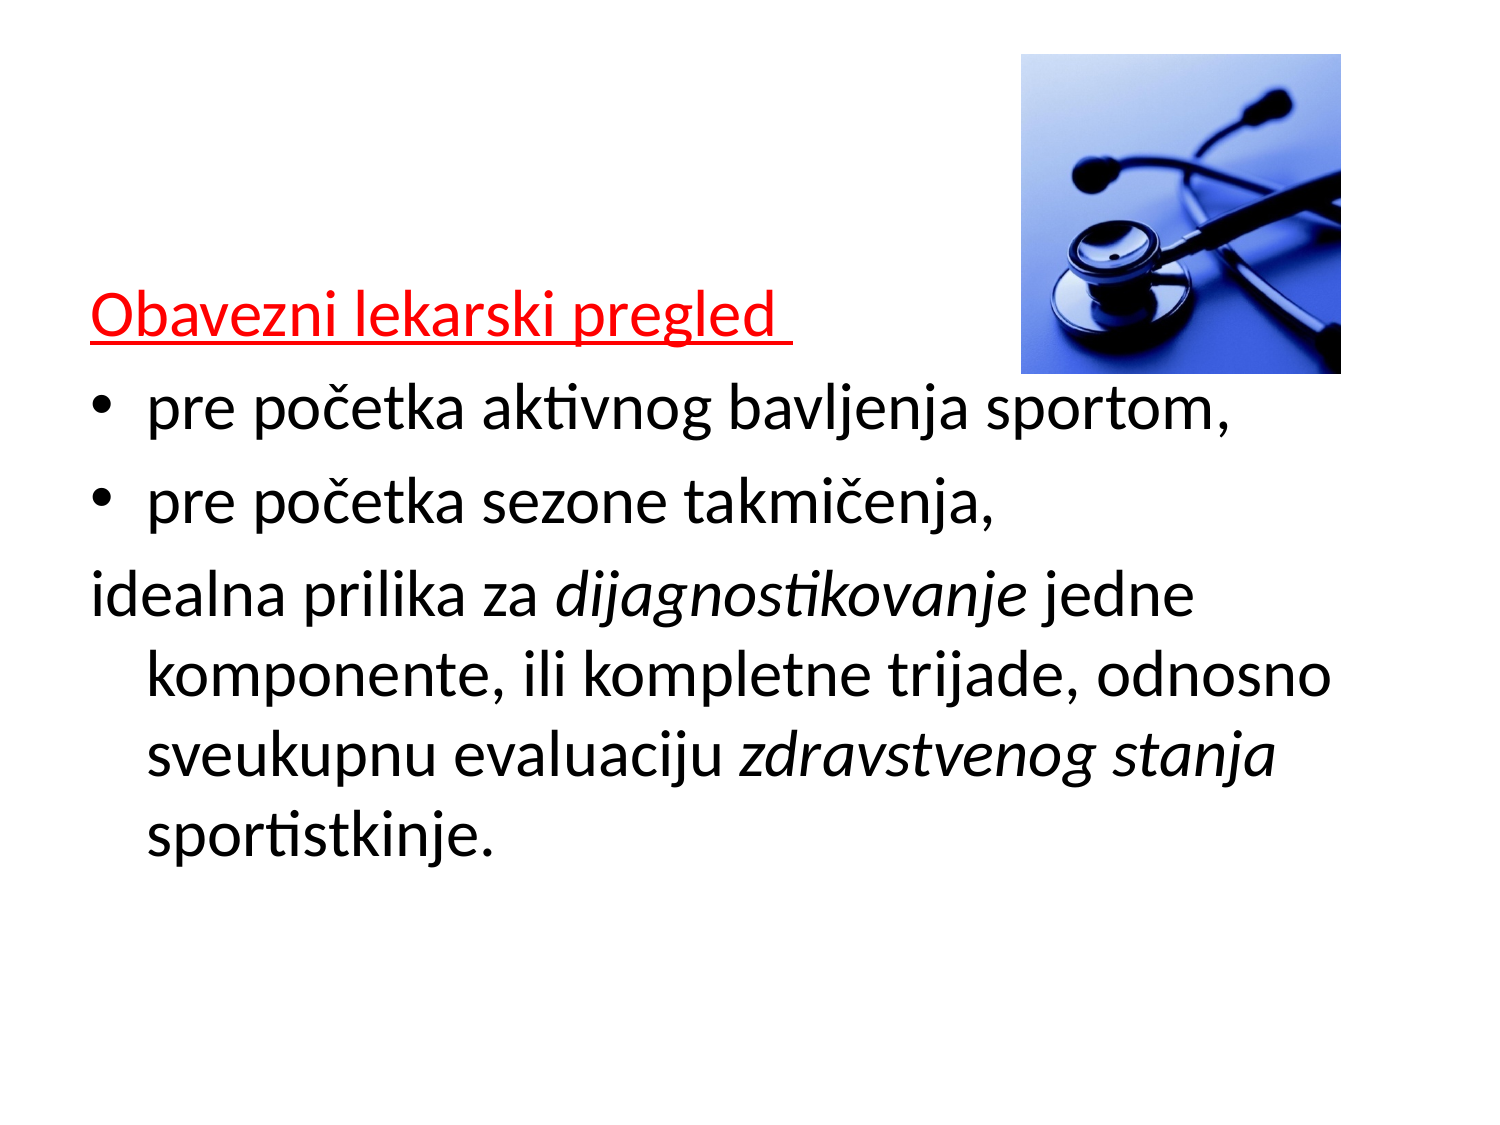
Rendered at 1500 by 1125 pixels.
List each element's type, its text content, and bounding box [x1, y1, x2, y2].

list Obavezni lekarski pregled pre početka aktivnog bavljenja sportom, pre početka sezone takmičenja, idealna prilika za dijagnostikovanje jedne komponente, ili kompletne trijade, odnosno sveukupnu evaluaciju zdravstvenog stanja sportistkinje. [75, 262, 1425, 1005]
picture [1021, 54, 1341, 374]
